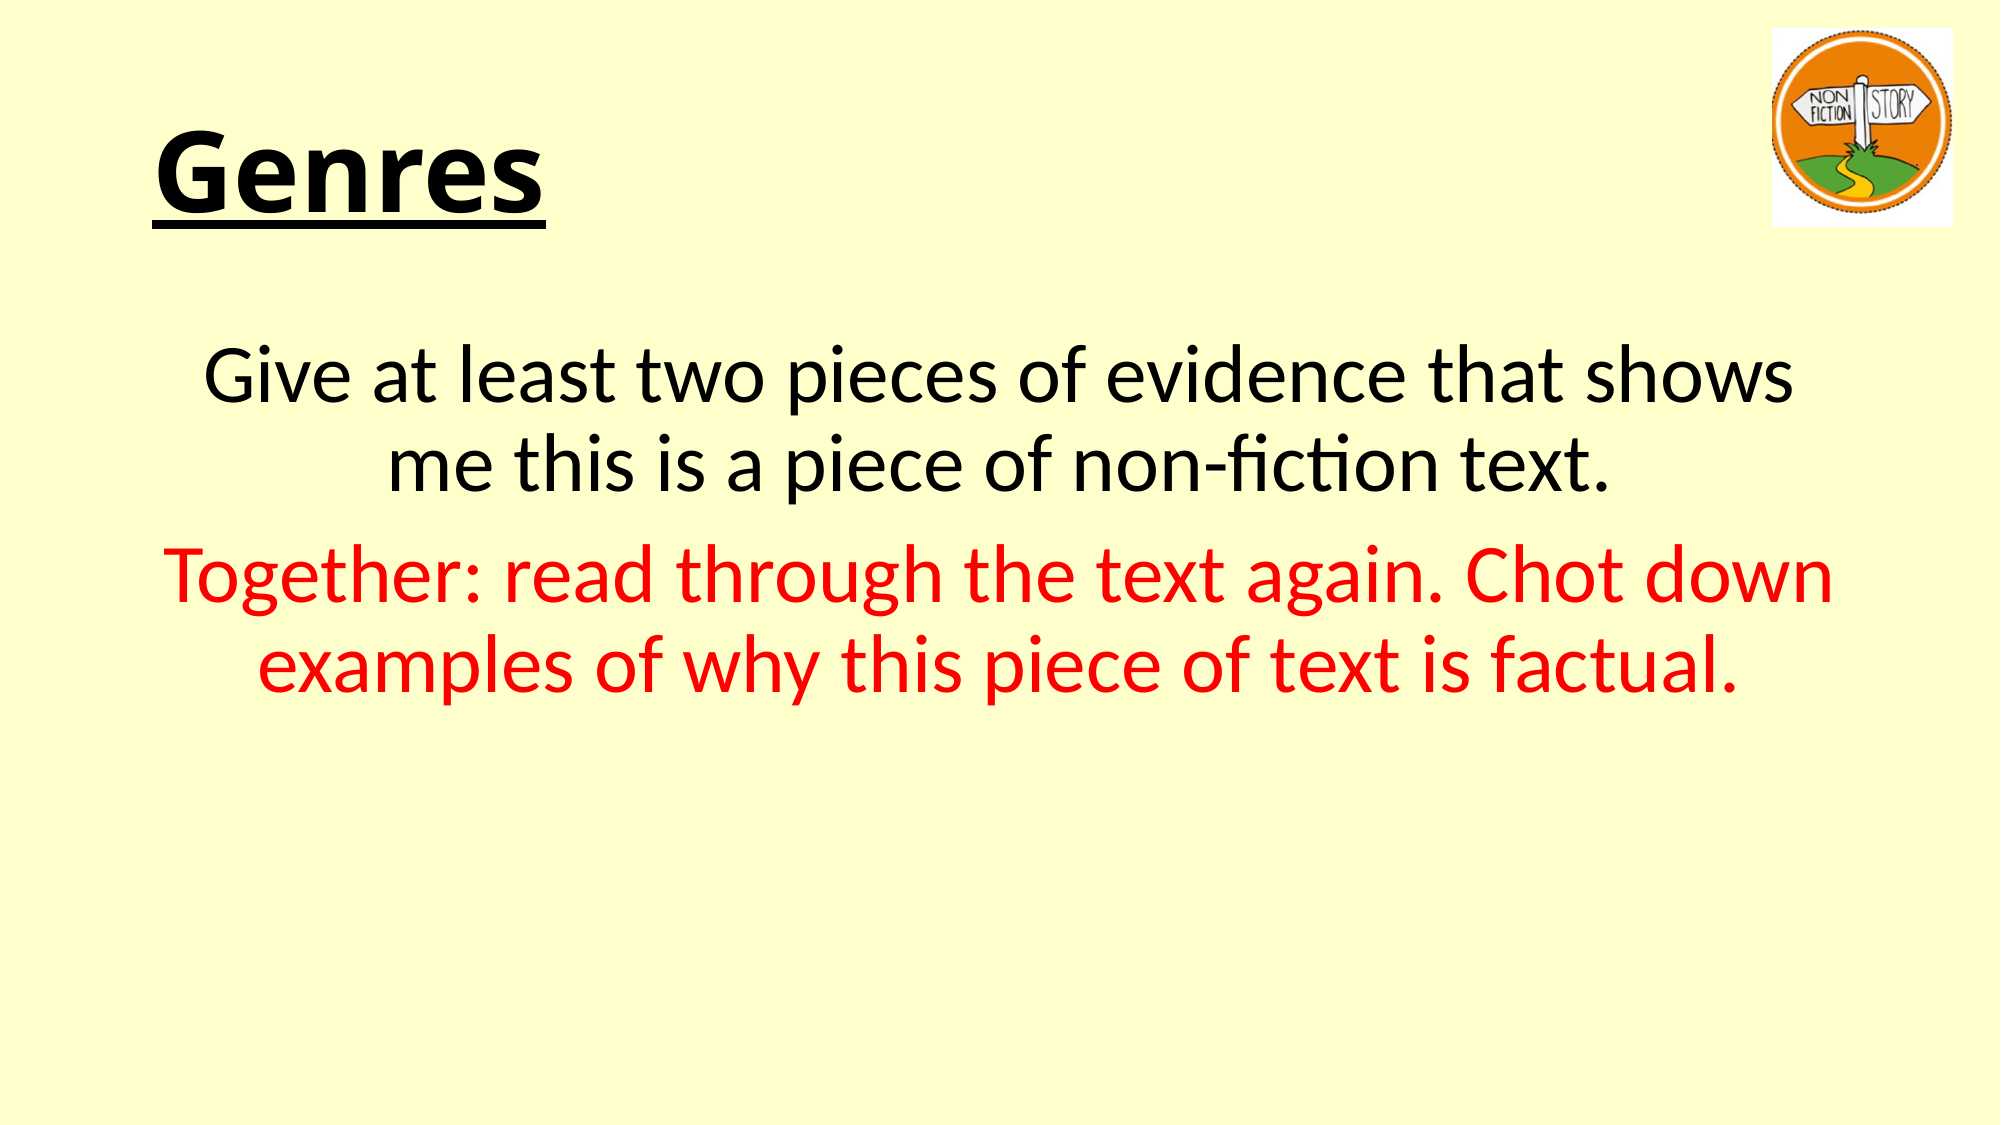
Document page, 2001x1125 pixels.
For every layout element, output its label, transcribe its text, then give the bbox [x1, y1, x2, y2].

title Genres [137, 67, 1863, 285]
picture [1772, 28, 1953, 227]
list Give at least two pieces of evidence that shows me this is a piece of non-fiction text. Together: read through the text again. Chot down examples of why this piece of text is factual. [137, 322, 1863, 1037]
